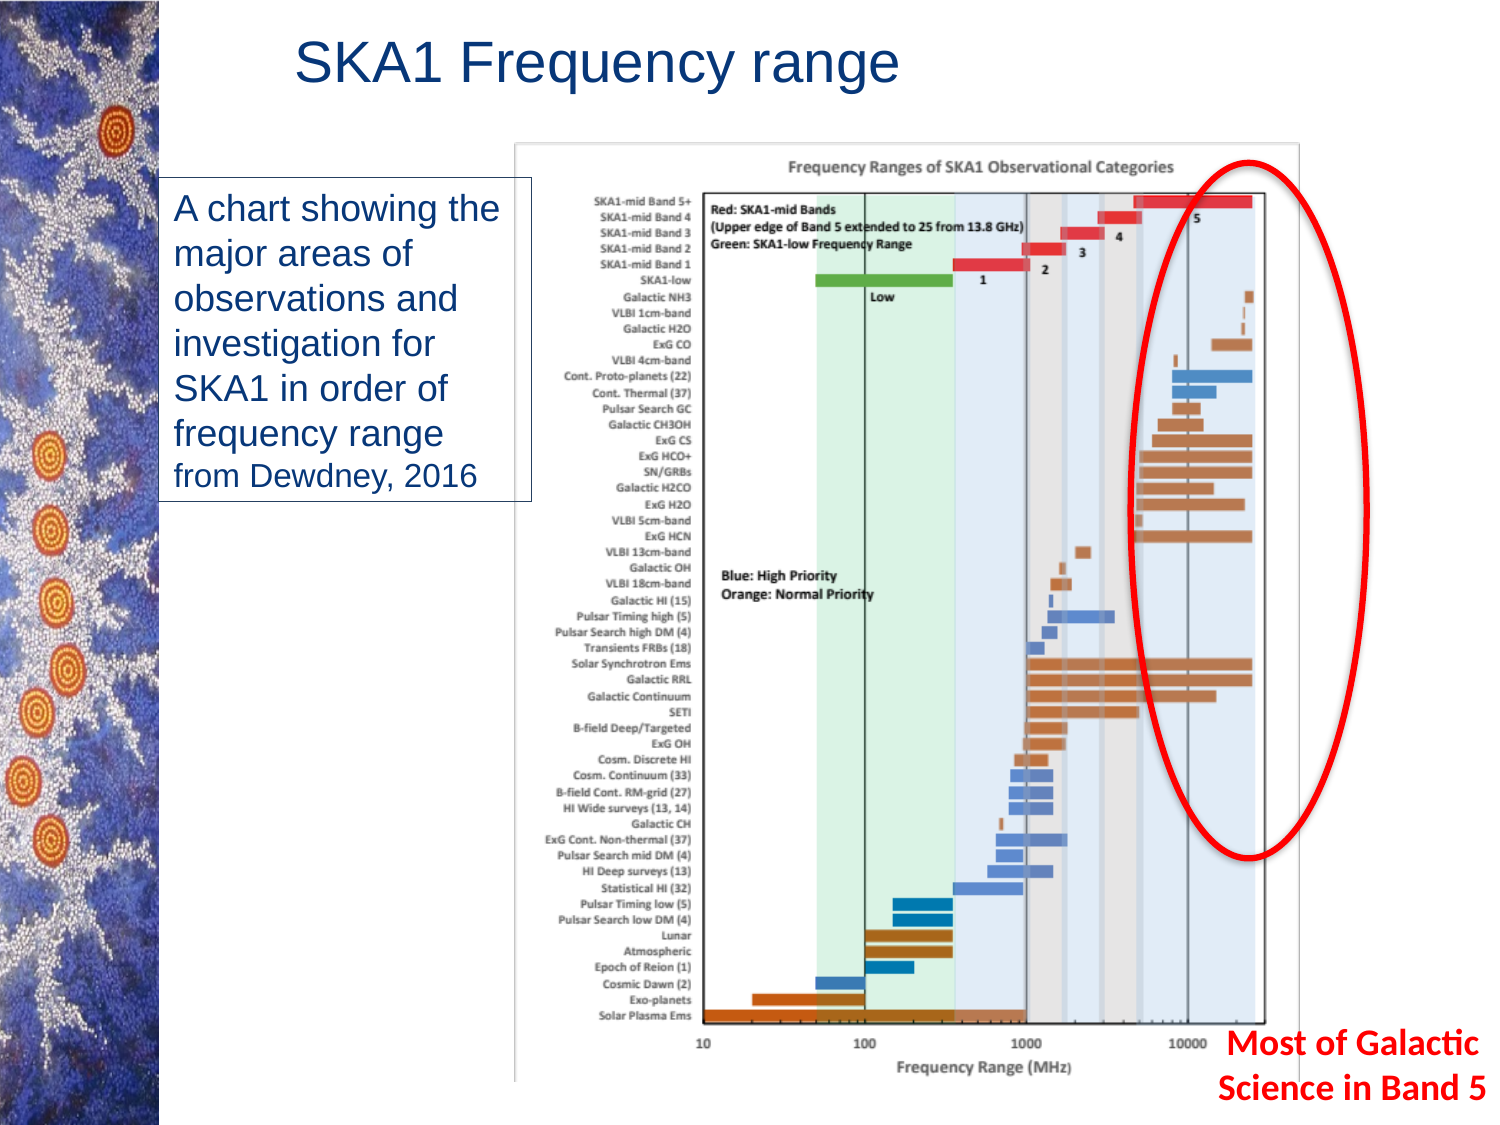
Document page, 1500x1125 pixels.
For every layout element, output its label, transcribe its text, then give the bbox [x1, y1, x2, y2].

text_box SKA1 Frequency range [83, 7, 1113, 110]
text_box [1354, 349, 1368, 672]
picture [0, 2, 1350, 1125]
text_box Most of Galactic Science in Band 5 [1203, 1010, 1500, 1116]
text_box A chart showing the major areas of observations and investigation for SKA1 in order of frequency range from Dewdney, 2016 [158, 177, 444, 481]
